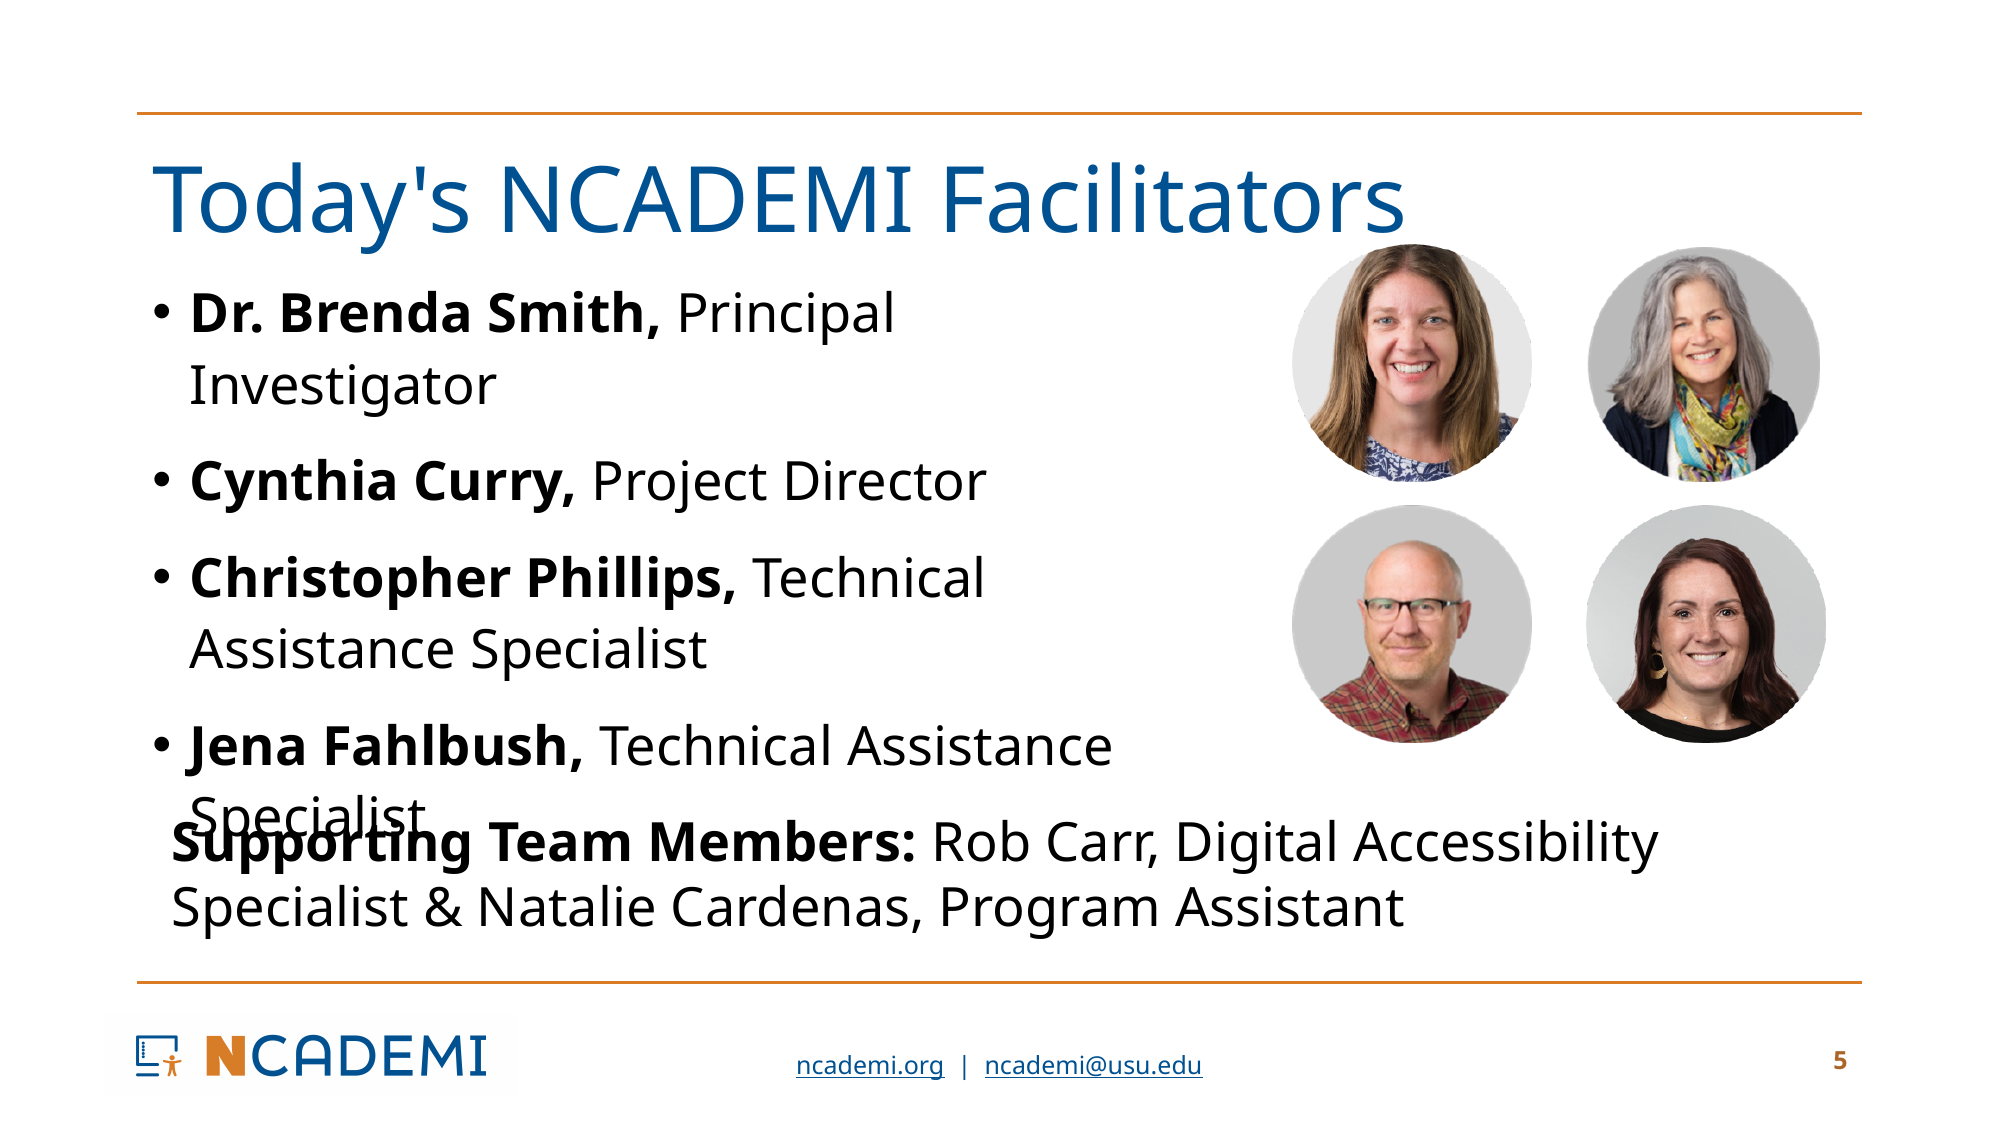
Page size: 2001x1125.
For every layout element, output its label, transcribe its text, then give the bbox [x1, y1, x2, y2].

picture [1292, 243, 1827, 744]
list Dr. Brenda Smith, Principal Investigator Cynthia Curry, Project Director Christopher Phillips, Technical Assistance Specialist Jena Fahlbush, Technical Assistance Specialist [137, 264, 1181, 742]
picture [104, 1014, 518, 1097]
text_box Supporting Team Members: Rob Carr, Digital Accessibility Specialist & Natalie Cardenas, Program Assistant [156, 799, 1826, 945]
slide_number 5 [1713, 1031, 1863, 1092]
title Today's NCADEMI Facilitators [137, 134, 1863, 272]
